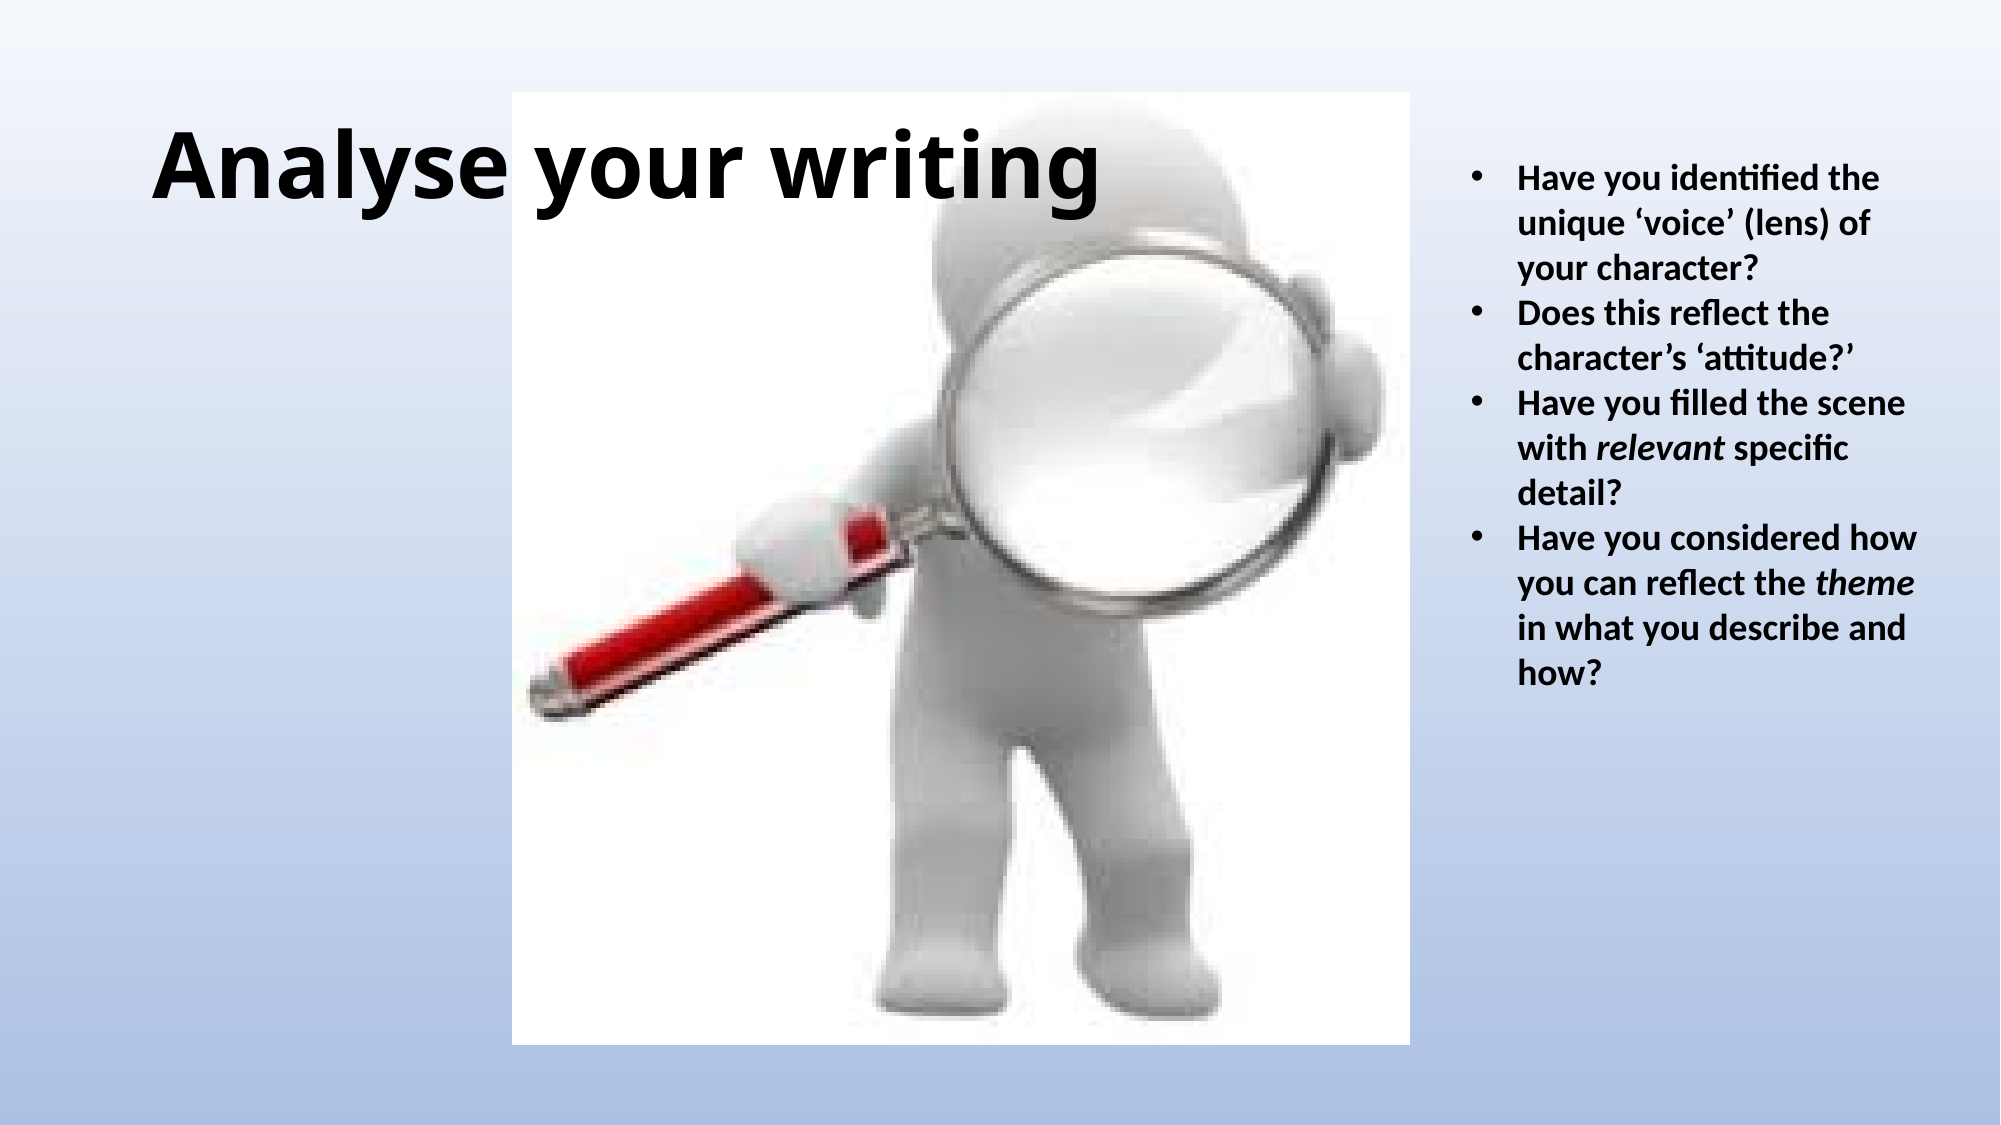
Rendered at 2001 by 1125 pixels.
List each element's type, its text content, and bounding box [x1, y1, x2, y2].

title Analyse your writing [137, 59, 1863, 278]
text_box Have you identified the unique ‘voice’ (lens) of your character? Does this reflect the character’s ‘attitude?’ Have you filled the scene with relevant specific detail? Have you considered how you can reflect the theme in what you describe and how? [1455, 145, 1945, 701]
picture [512, 92, 1410, 1046]
